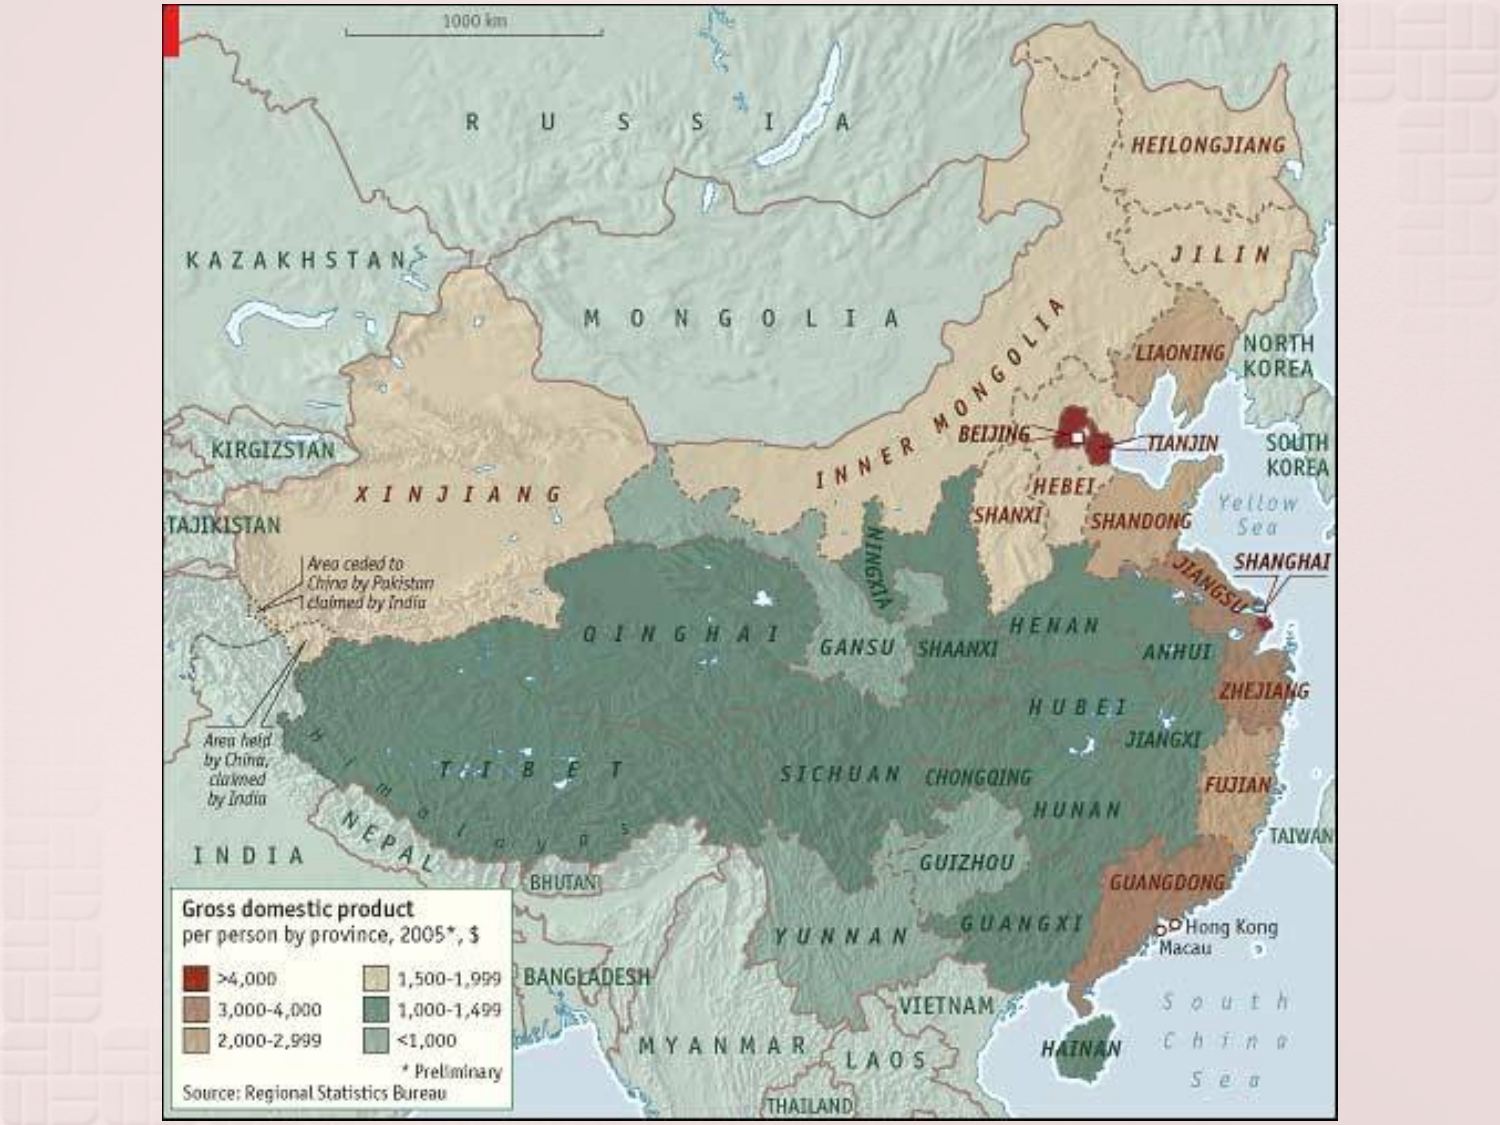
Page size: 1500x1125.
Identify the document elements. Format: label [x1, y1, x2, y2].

picture [161, 3, 1339, 1122]
